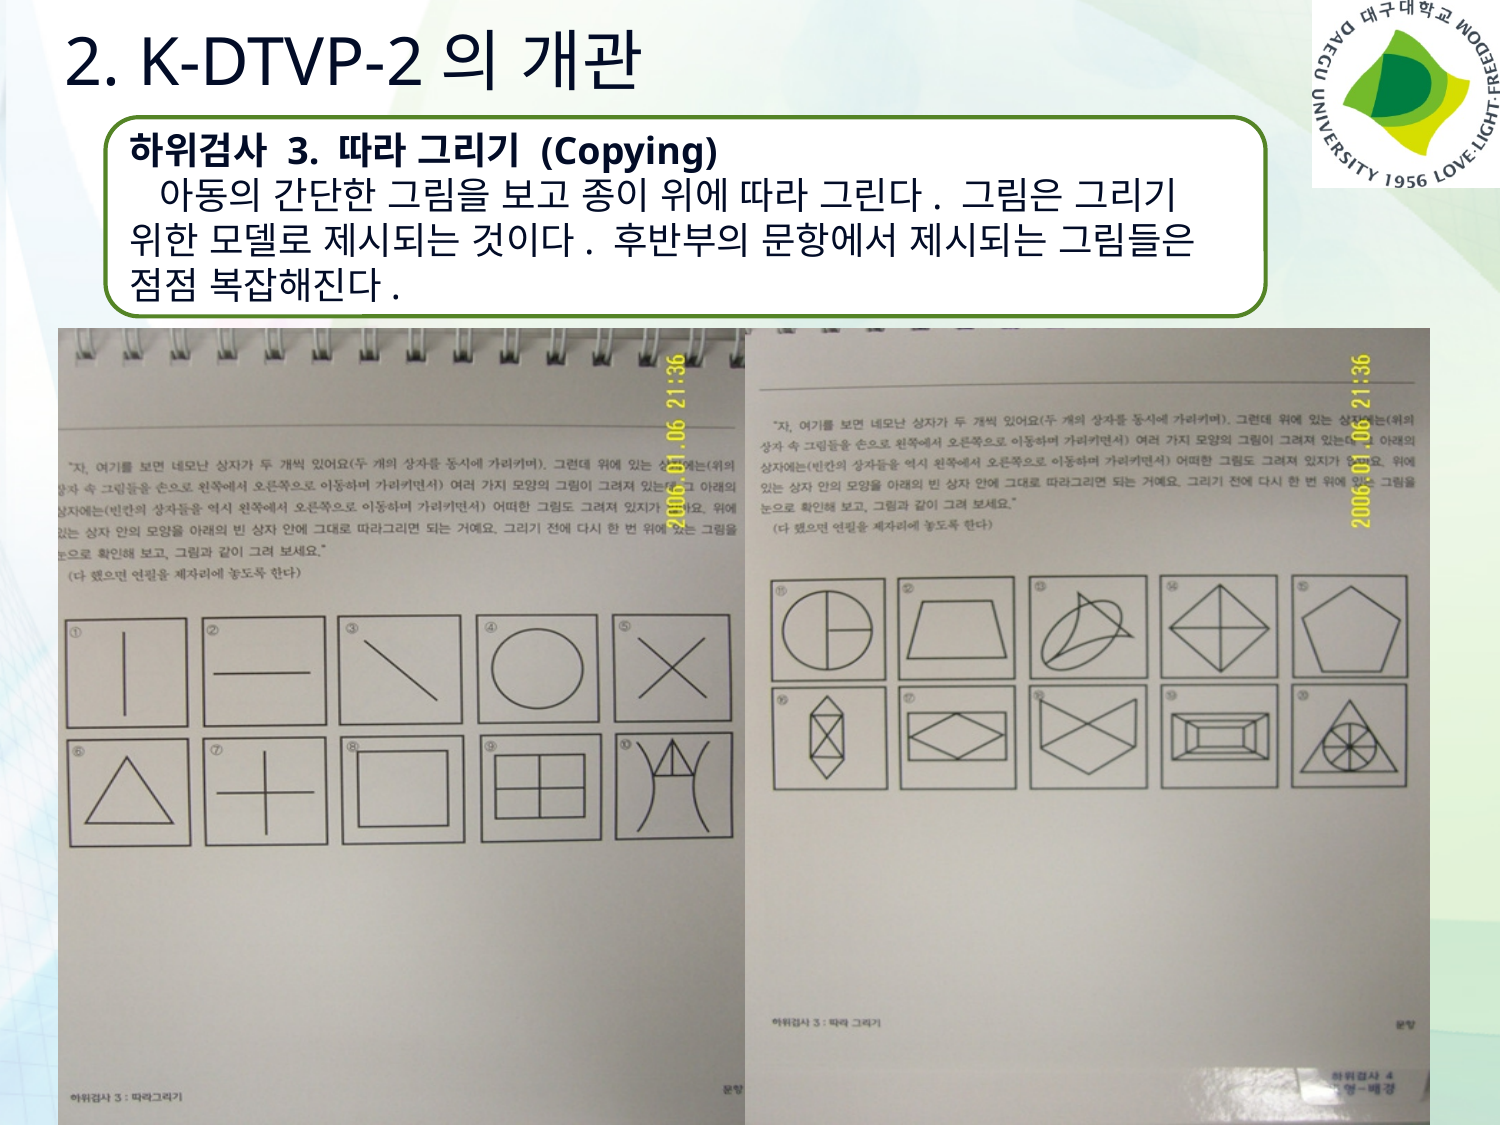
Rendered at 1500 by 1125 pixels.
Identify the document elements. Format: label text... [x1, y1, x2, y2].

text_box 하위검사 3. 따라 그리기 (Copying) 아동의 간단한 그림을 보고 종이 위에 따라 그린다. 그림은 그리기 위한 모델로 제시되는 것이다. 후반부의 문항에서 제시되는 그림들은 점점 복잡해진다. [103, 115, 1268, 319]
title 2. K-DTVP-2의 개관 [49, 0, 1400, 118]
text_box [58, 327, 1430, 1125]
picture [0, 0, 1500, 1125]
